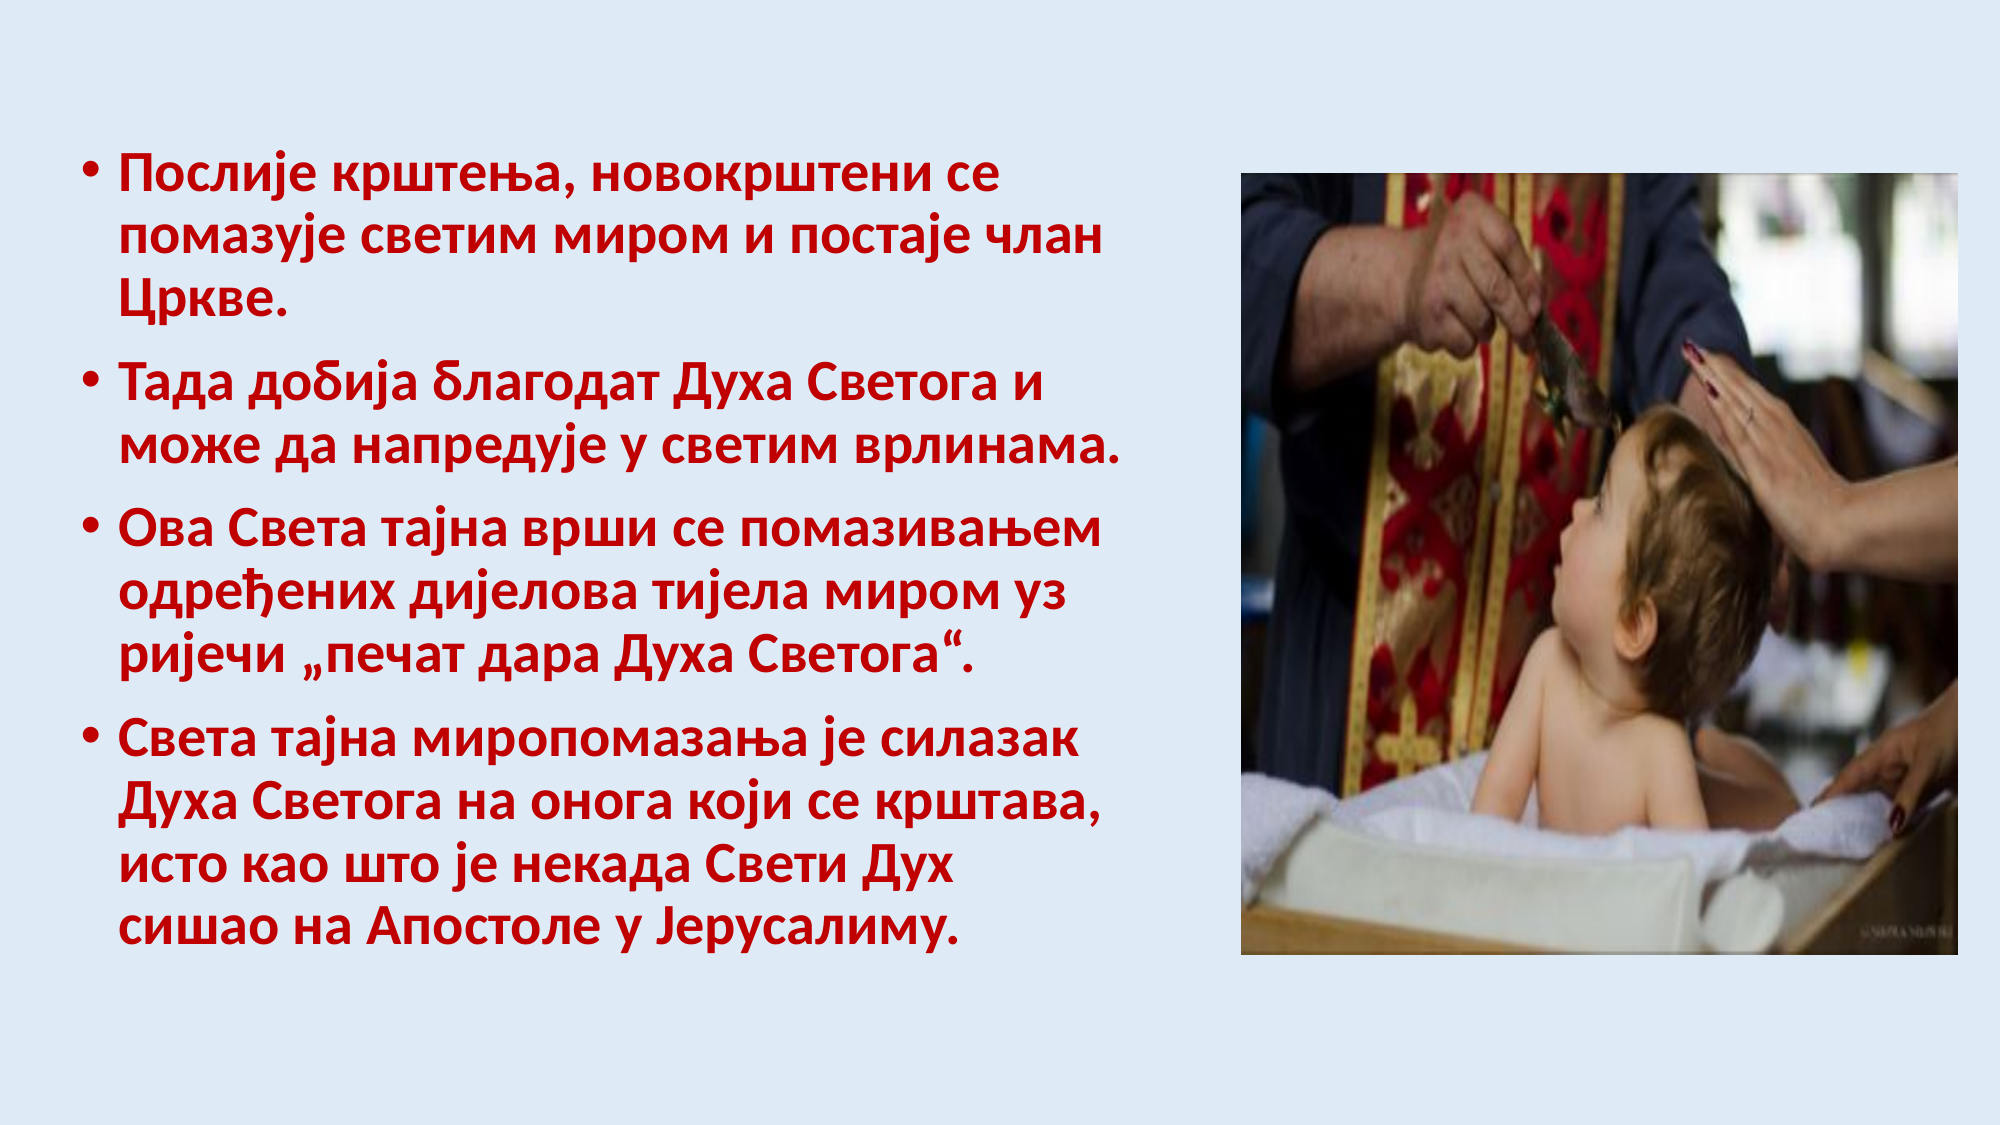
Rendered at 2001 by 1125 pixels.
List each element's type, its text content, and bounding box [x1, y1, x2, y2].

picture [1241, 173, 1958, 955]
list Послије крштења, новокрштени се помазује светим миром и постаје члан Цркве. Тада добија благодат Духа Светога и може да напредује у светим врлинама. Ова Света тајна врши се помазивањем одређених дијелова тијела миром уз ријечи „печат дара Духа Светога“. Света тајна миропомазања је силазак Духа Светога на онога који се крштава, исто као што је некада Свети Дух сишао на Апостоле у Јерусалиму. [65, 133, 1143, 1016]
